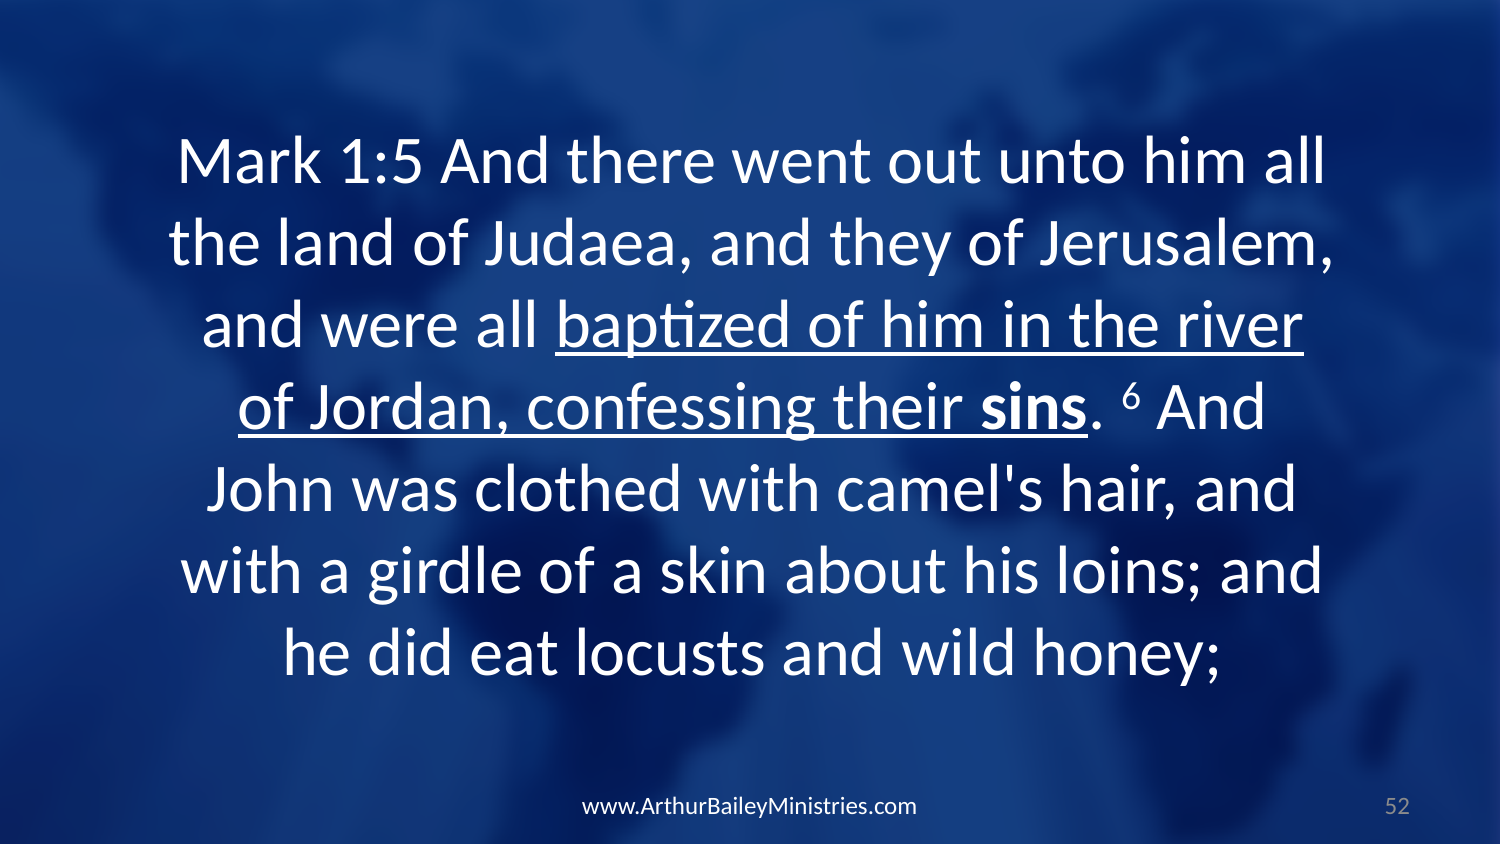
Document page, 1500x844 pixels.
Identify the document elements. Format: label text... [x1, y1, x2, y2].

footer www.ArthurBaileyMinistries.com [512, 782, 988, 827]
slide_number 52 [1074, 782, 1425, 827]
list Mark 1:5 And there went out unto him all the land of Judaea, and they of Jerusalem, and were all baptized of him in the river of Jordan, confessing their sins. 6 And John was clothed with camel's hair, and with a girdle of a skin about his loins; and he did eat locusts and wild honey; [151, 107, 1355, 741]
picture [0, 0, 1500, 844]
